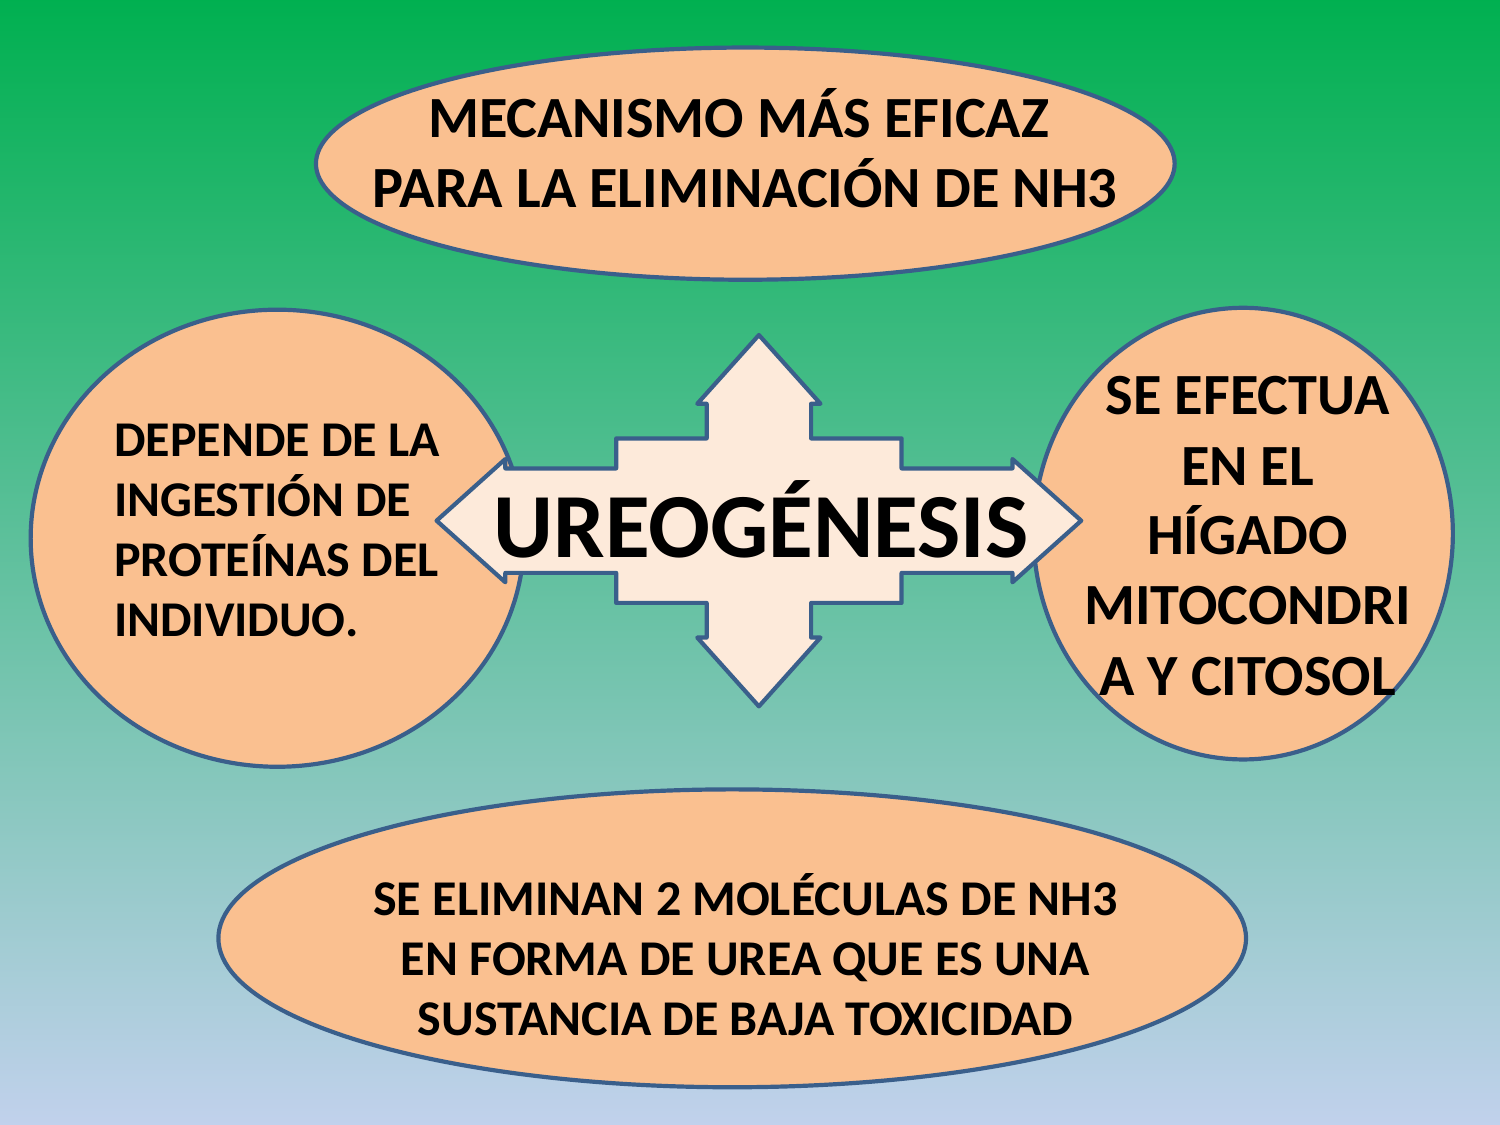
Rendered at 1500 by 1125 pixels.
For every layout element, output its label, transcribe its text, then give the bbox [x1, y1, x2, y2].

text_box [30, 309, 525, 767]
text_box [315, 47, 1175, 280]
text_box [218, 789, 1247, 1088]
text_box [614, 332, 904, 458]
text_box UREOGÉNESIS [529, 458, 1028, 693]
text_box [1033, 307, 1454, 760]
text_box [744, 693, 774, 709]
